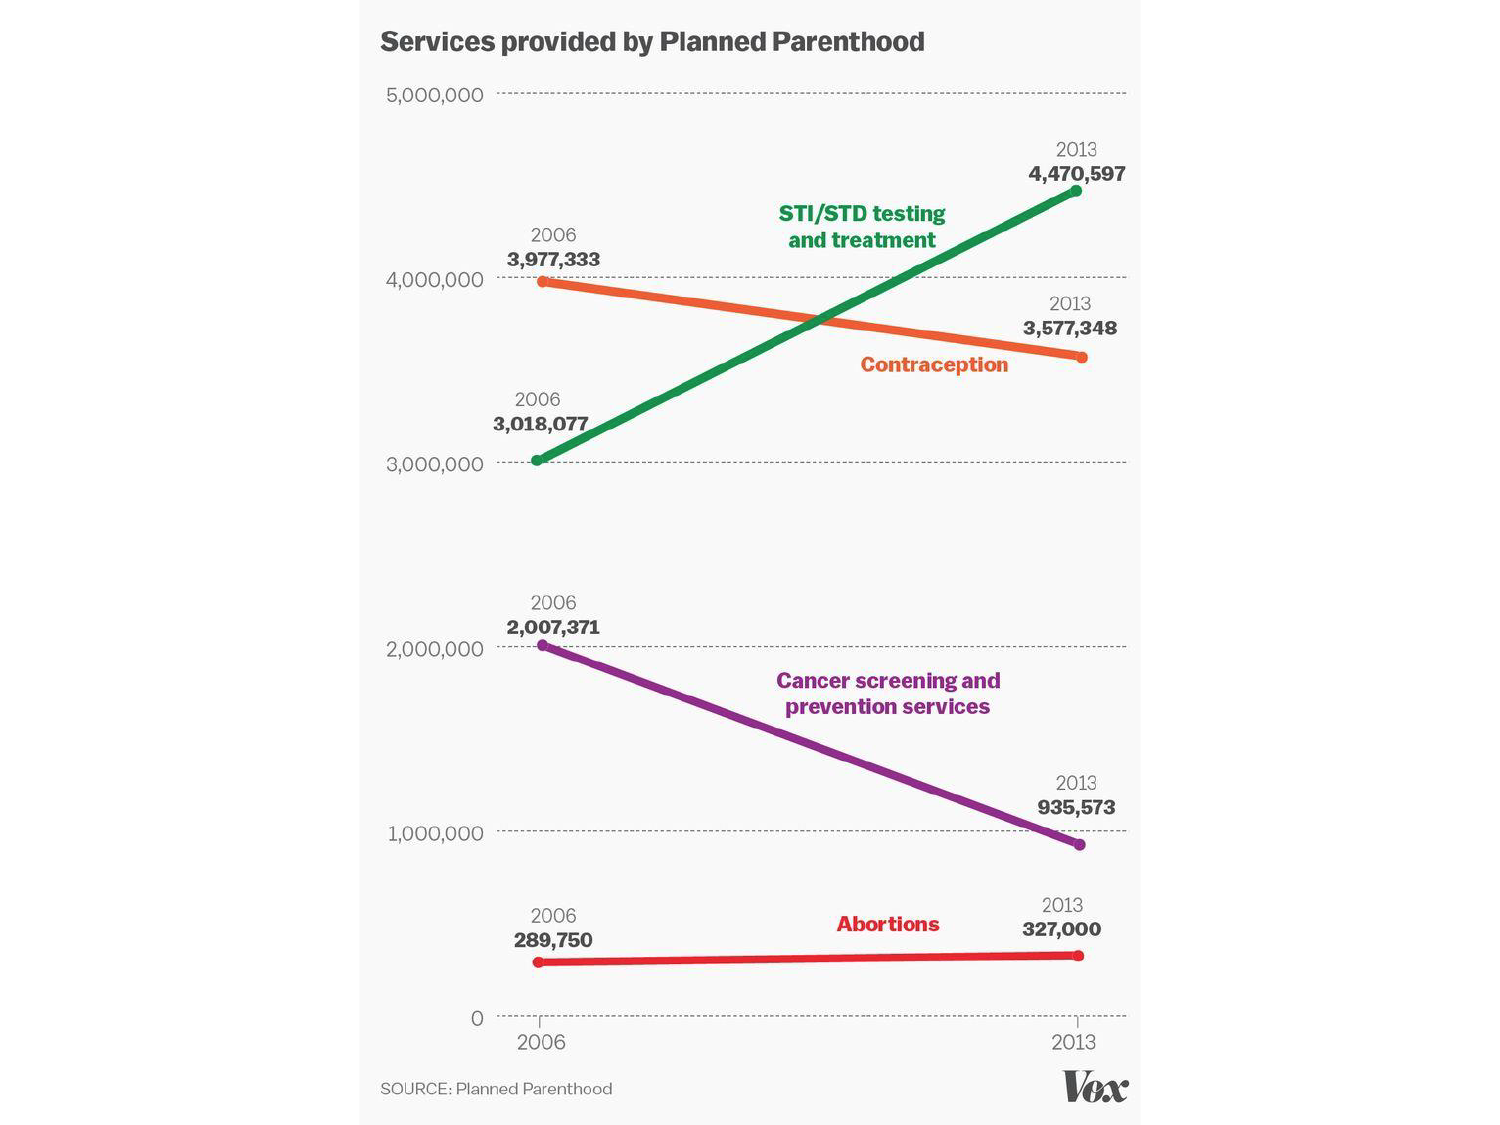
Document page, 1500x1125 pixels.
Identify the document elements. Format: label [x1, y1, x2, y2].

picture [359, 0, 1141, 1125]
